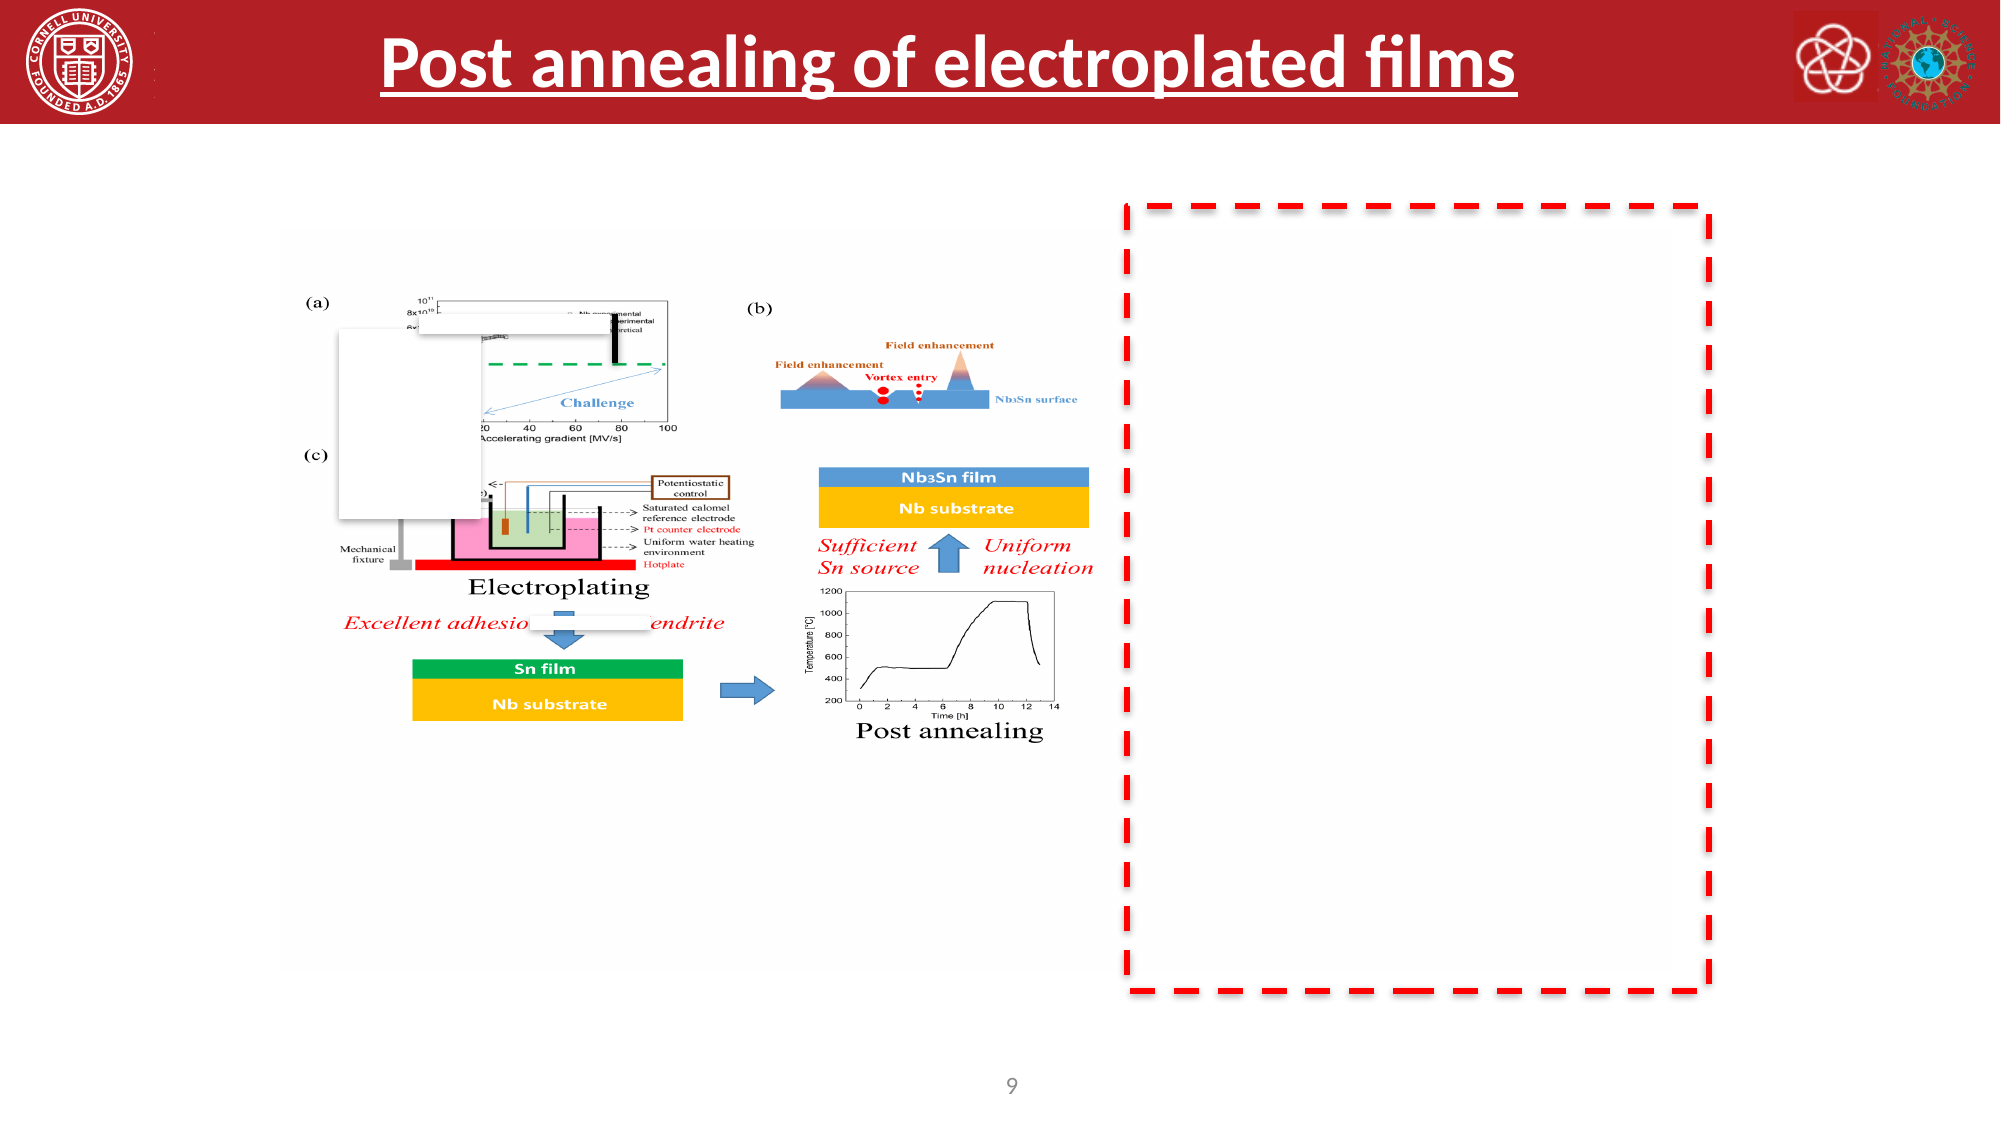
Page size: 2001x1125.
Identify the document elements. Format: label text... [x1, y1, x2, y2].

slide_number 9 [566, 1054, 1034, 1115]
text_box Post annealing of electroplated films [365, 5, 1890, 110]
text_box [1126, 205, 1710, 992]
picture [0, 0, 2001, 143]
picture [278, 228, 1673, 971]
